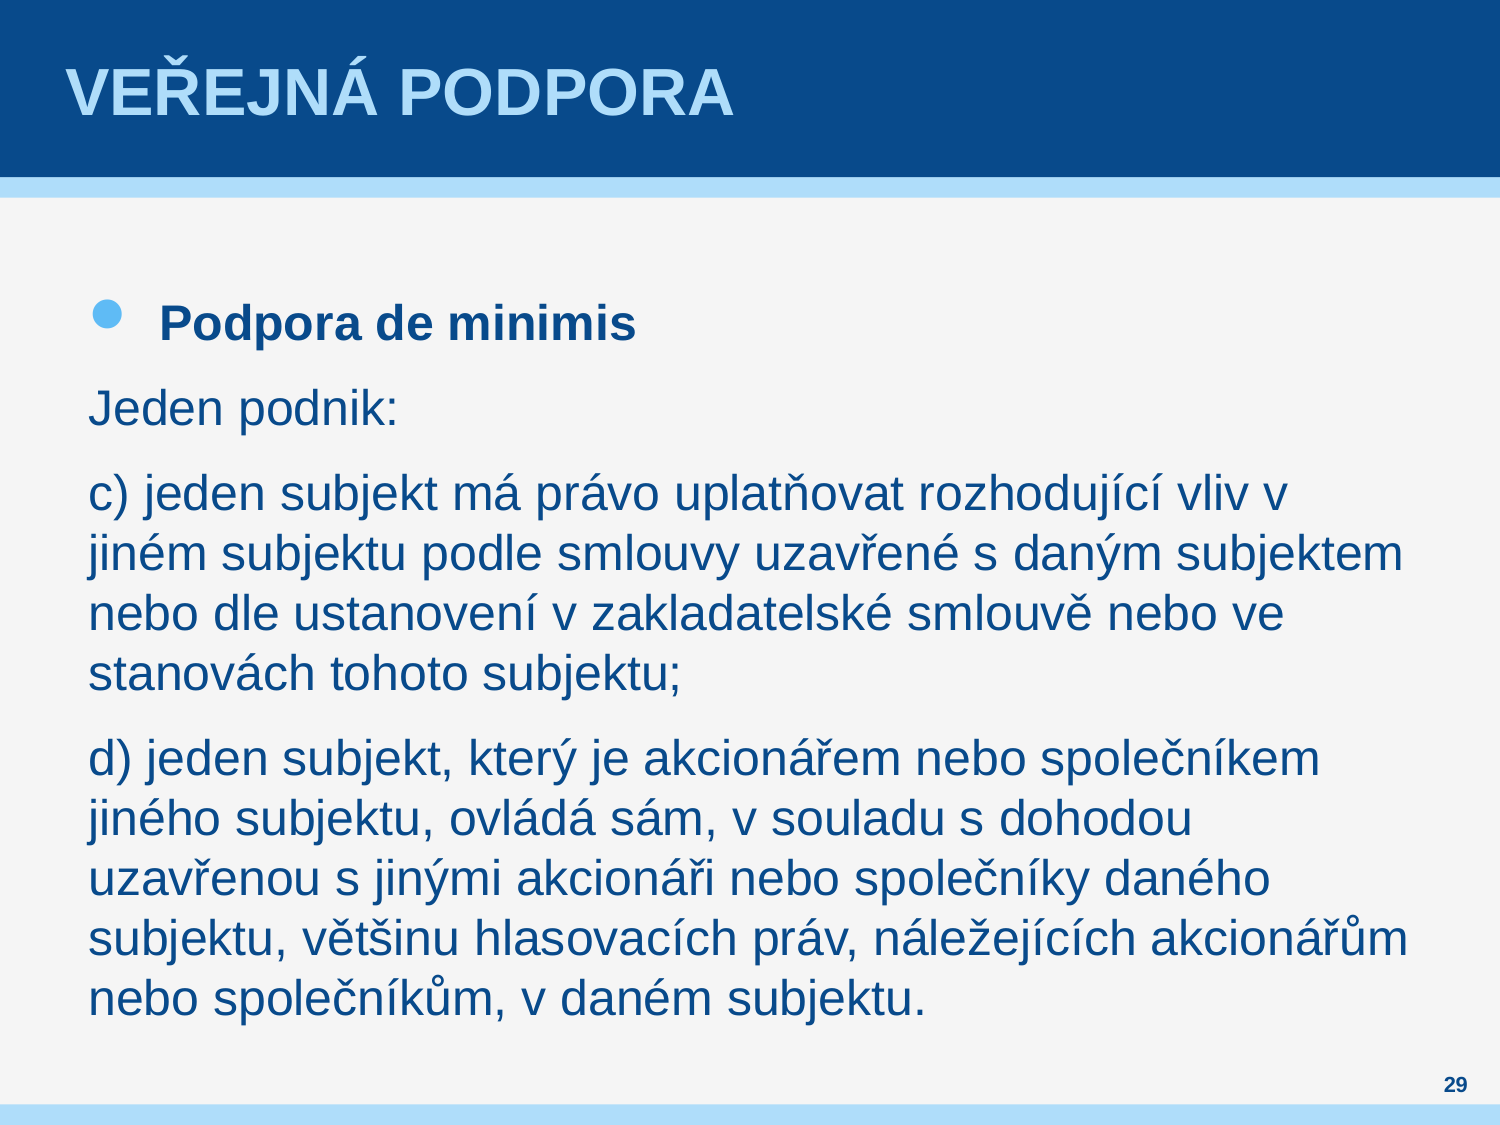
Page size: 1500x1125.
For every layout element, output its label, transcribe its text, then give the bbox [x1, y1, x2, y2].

slide_number 29 [1417, 1068, 1495, 1099]
title Veřejná podpora [59, 0, 1441, 178]
list Podpora de minimis Jeden podnik: c) jeden subjekt má právo uplatňovat rozhodující vliv v jiném subjektu podle smlouvy uzavřené s daným subjektem nebo dle ustanovení v zakladatelské smlouvě nebo ve stanovách tohoto subjektu; d) jeden subjekt, který je akcionářem nebo společníkem jiného subjektu, ovládá sám, v souladu s dohodou uzavřenou s jinými akcionáři nebo společníky daného subjektu, většinu hlasovacích práv, náležejících akcionářům nebo společníkům, v daném subjektu. [88, 290, 1412, 1000]
